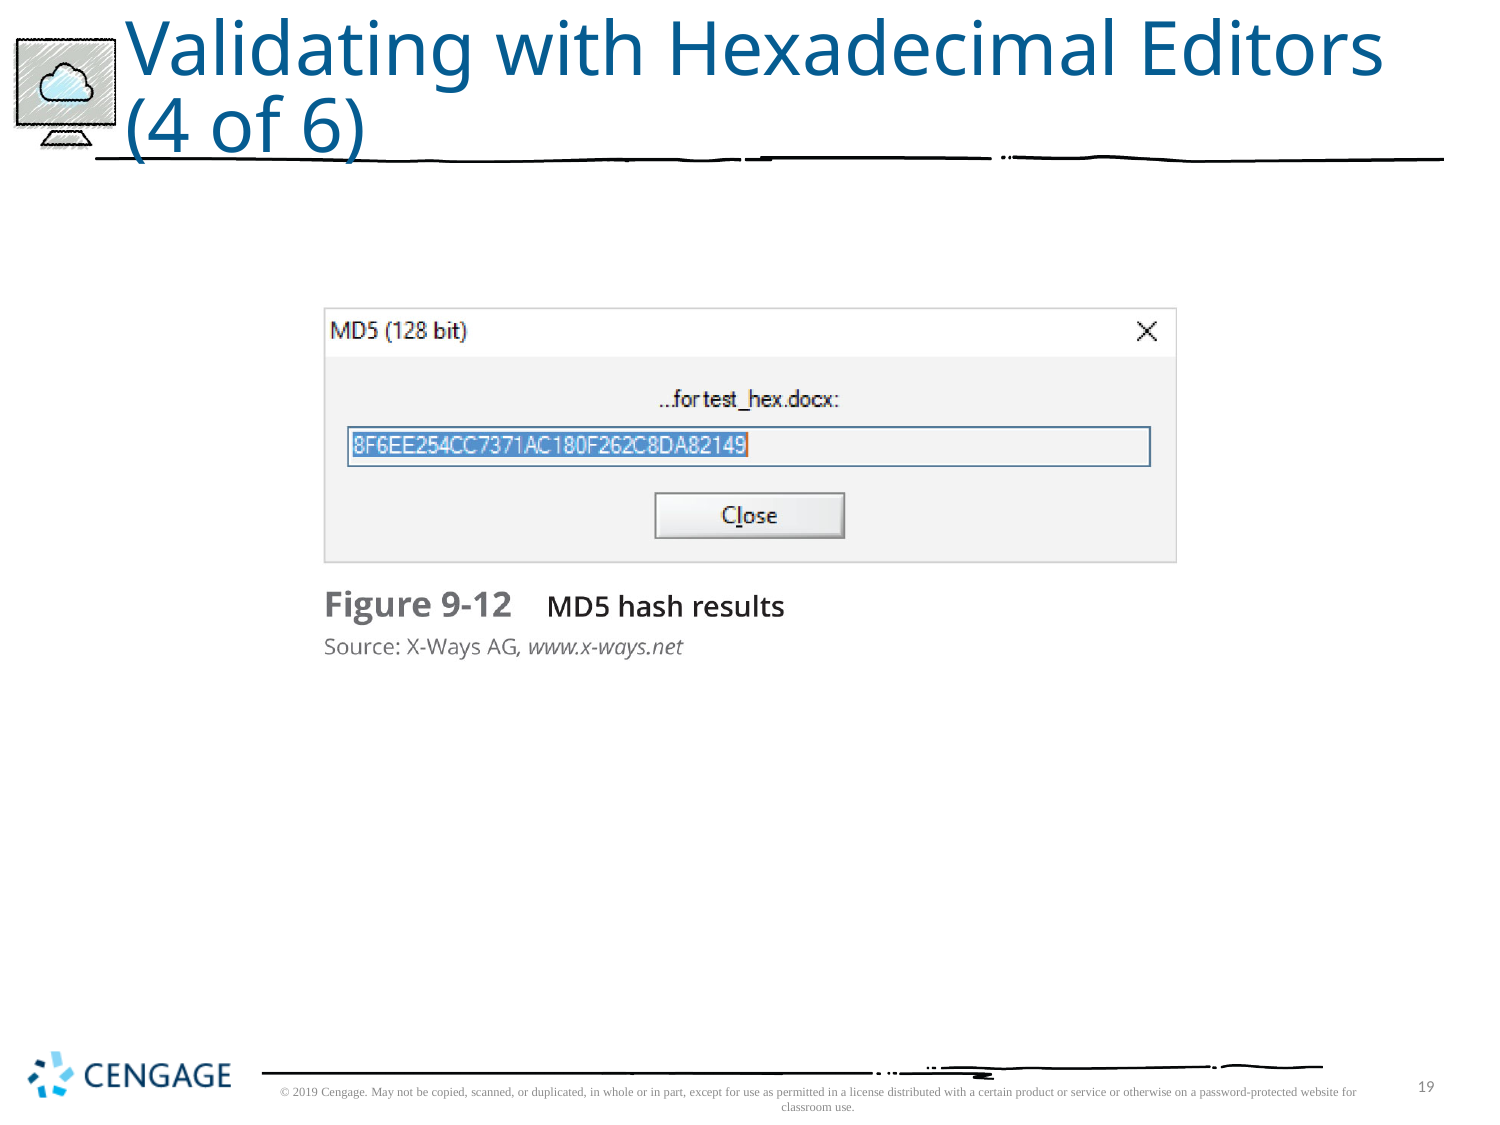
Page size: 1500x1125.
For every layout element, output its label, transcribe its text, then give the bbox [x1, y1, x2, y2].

picture [12, 36, 117, 151]
title Validating with Hexadecimal Editors (4 of 6) [125, 52, 1442, 130]
picture [95, 155, 1444, 163]
picture [261, 1064, 1323, 1079]
footer © 2019 Cengage. May not be copied, scanned, or duplicated, in whole or in part, except for use as permitted in a license distributed with a certain product or service or otherwise on a password-protected website for classroom use. [261, 1079, 1375, 1120]
picture [7, 1037, 244, 1111]
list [320, 304, 1180, 663]
